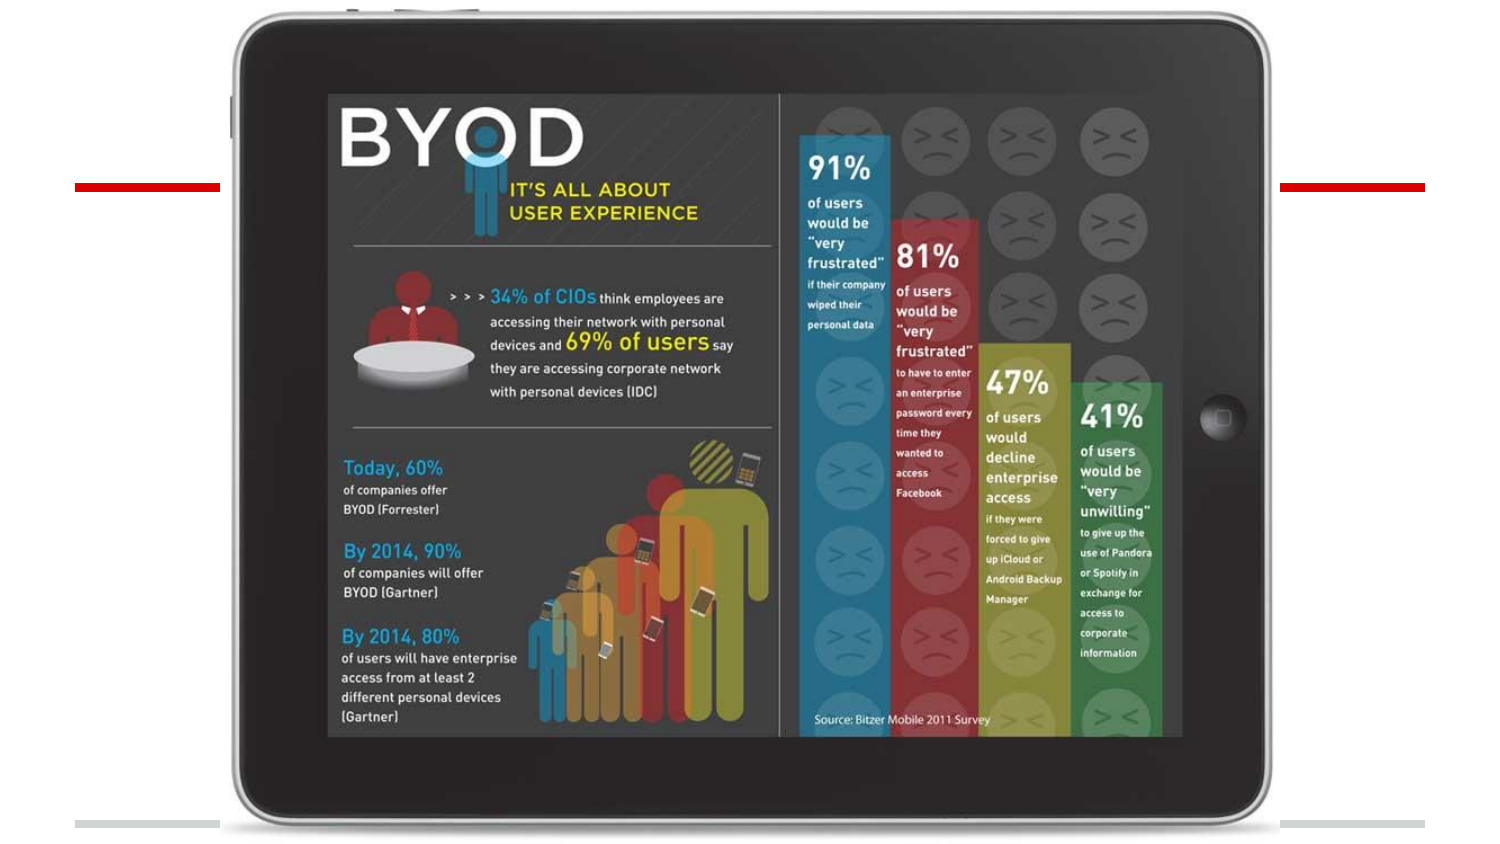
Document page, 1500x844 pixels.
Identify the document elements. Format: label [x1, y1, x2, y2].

picture [219, 0, 1281, 844]
